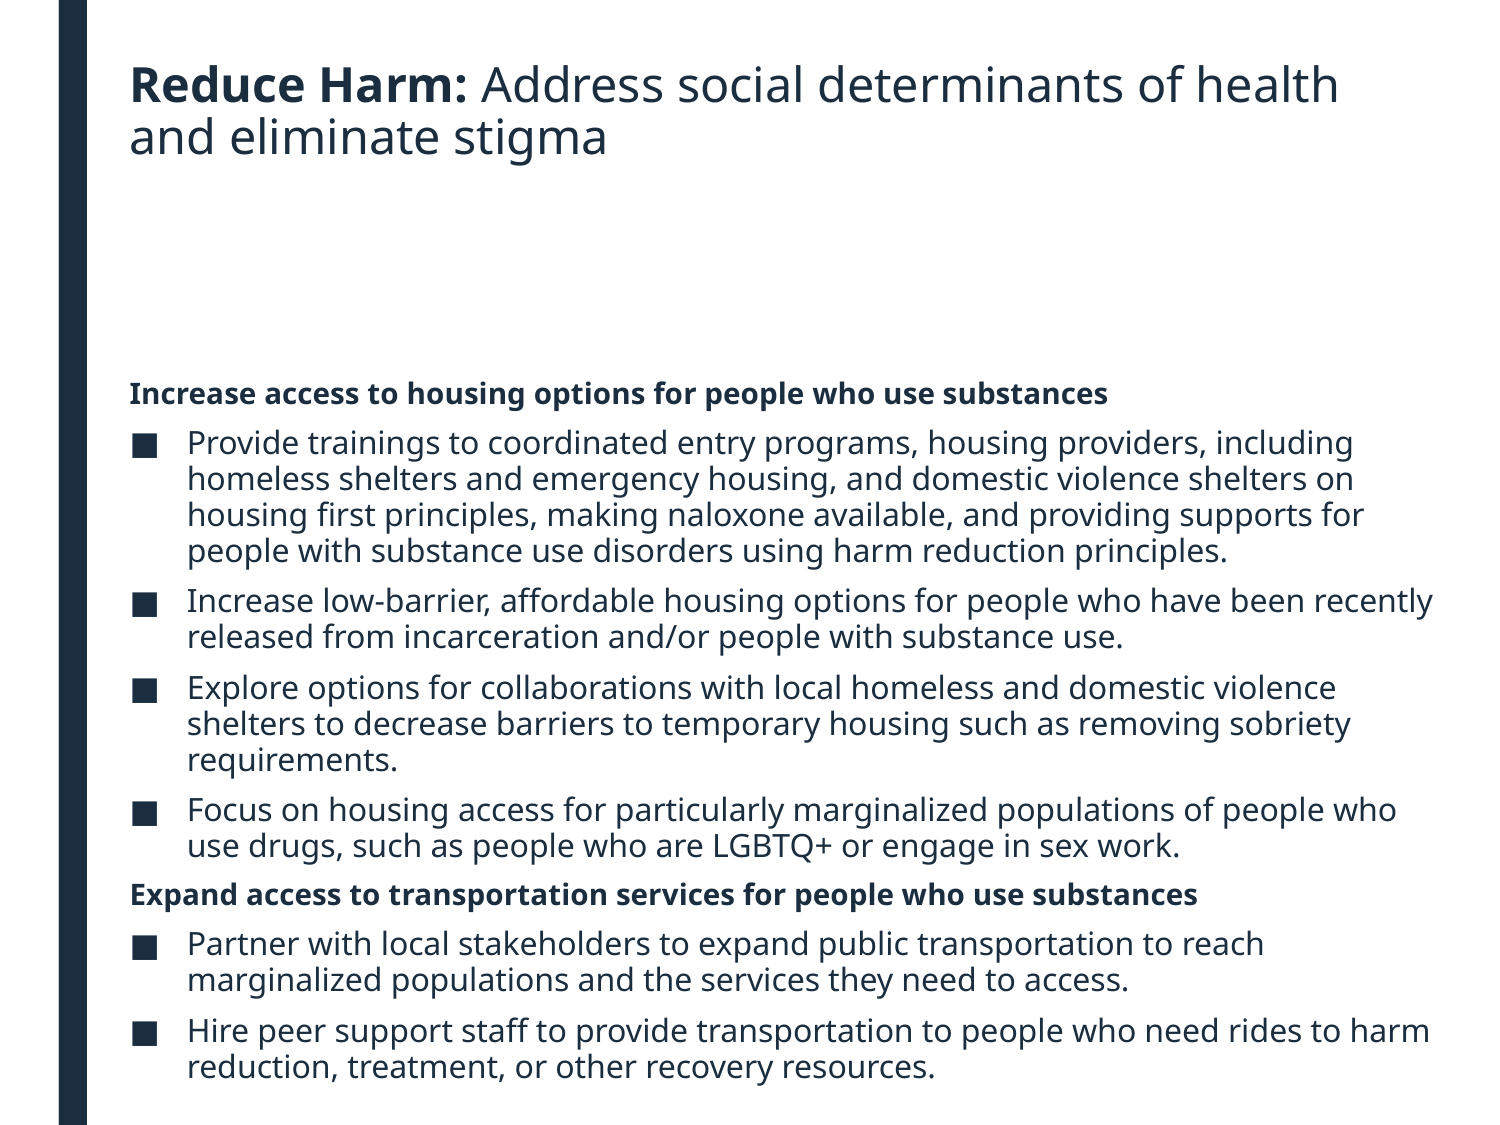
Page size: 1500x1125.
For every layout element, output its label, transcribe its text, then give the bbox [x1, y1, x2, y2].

title Reduce Harm: Address social determinants of health and eliminate stigma [114, 53, 1438, 173]
list Increase access to housing options for people who use substances Provide trainings to coordinated entry programs, housing providers, including homeless shelters and emergency housing, and domestic violence shelters on housing first principles, making naloxone available, and providing supports for people with substance use disorders using harm reduction principles. Increase low-barrier, affordable housing options for people who have been recently released from incarceration and/or people with substance use. Explore options for collaborations with local homeless and domestic violence shelters to decrease barriers to temporary housing such as removing sobriety requirements. Focus on housing access for particularly marginalized populations of people who use drugs, such as people who are LGBTQ+ or engage in sex work. Expand access to transportation services for people who use substances Partner with local stakeholders to expand public transportation to reach marginalized populations and the services they need to access. Hire peer support staff to provide transportation to people who need rides to harm reduction, treatment, or other recovery resources. [114, 370, 1464, 1109]
